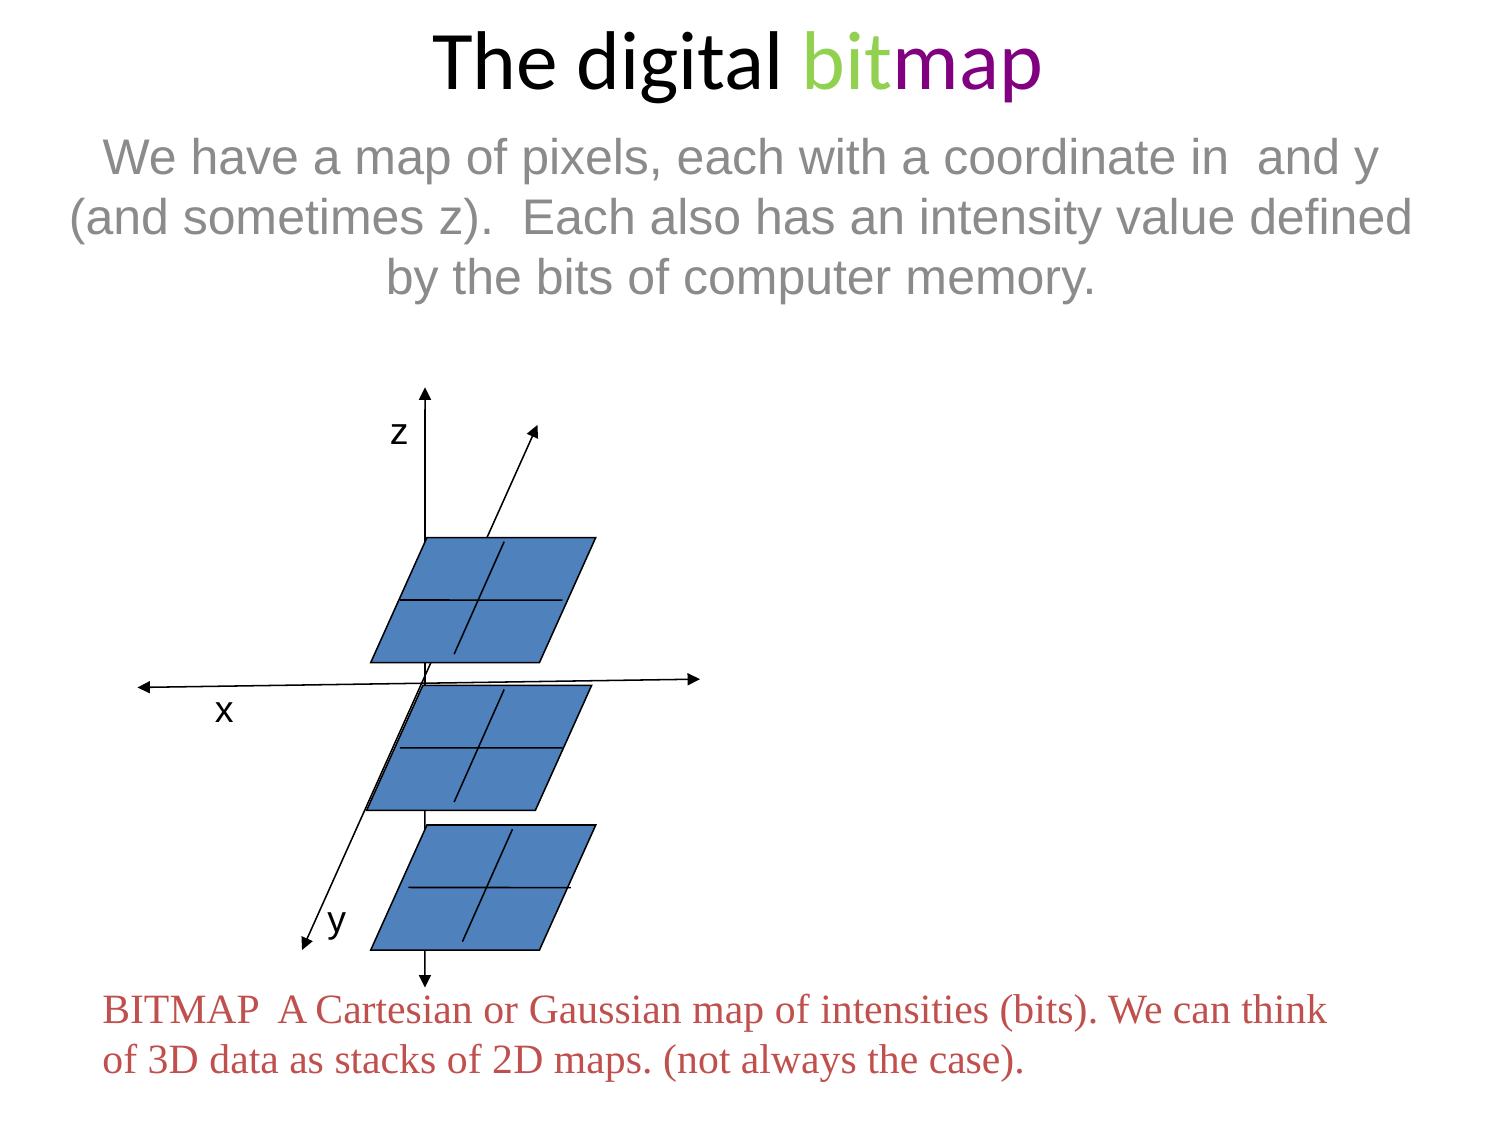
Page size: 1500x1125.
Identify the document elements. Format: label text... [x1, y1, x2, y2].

text_box [419, 387, 432, 541]
text_box y [312, 887, 363, 948]
text_box [418, 951, 432, 988]
text_box [487, 424, 539, 537]
title The digital bitmap [99, 0, 1375, 113]
subtitle We have a map of pixels, each with a coordinate in and y (and sometimes z). Each also has an intensity value defined by the bits of computer memory. [35, 117, 1448, 405]
text_box [422, 673, 700, 686]
text_box [301, 927, 312, 950]
text_box BITMAP A Cartesian or Gaussian map of intensities (bits). We can think of 3D data as stacks of 2D maps. (not always the case). [87, 974, 1388, 1090]
text_box x [200, 677, 250, 738]
text_box [137, 681, 200, 694]
text_box [370, 537, 596, 663]
text_box [370, 825, 596, 951]
text_box z [375, 399, 425, 460]
text_box [366, 685, 592, 811]
